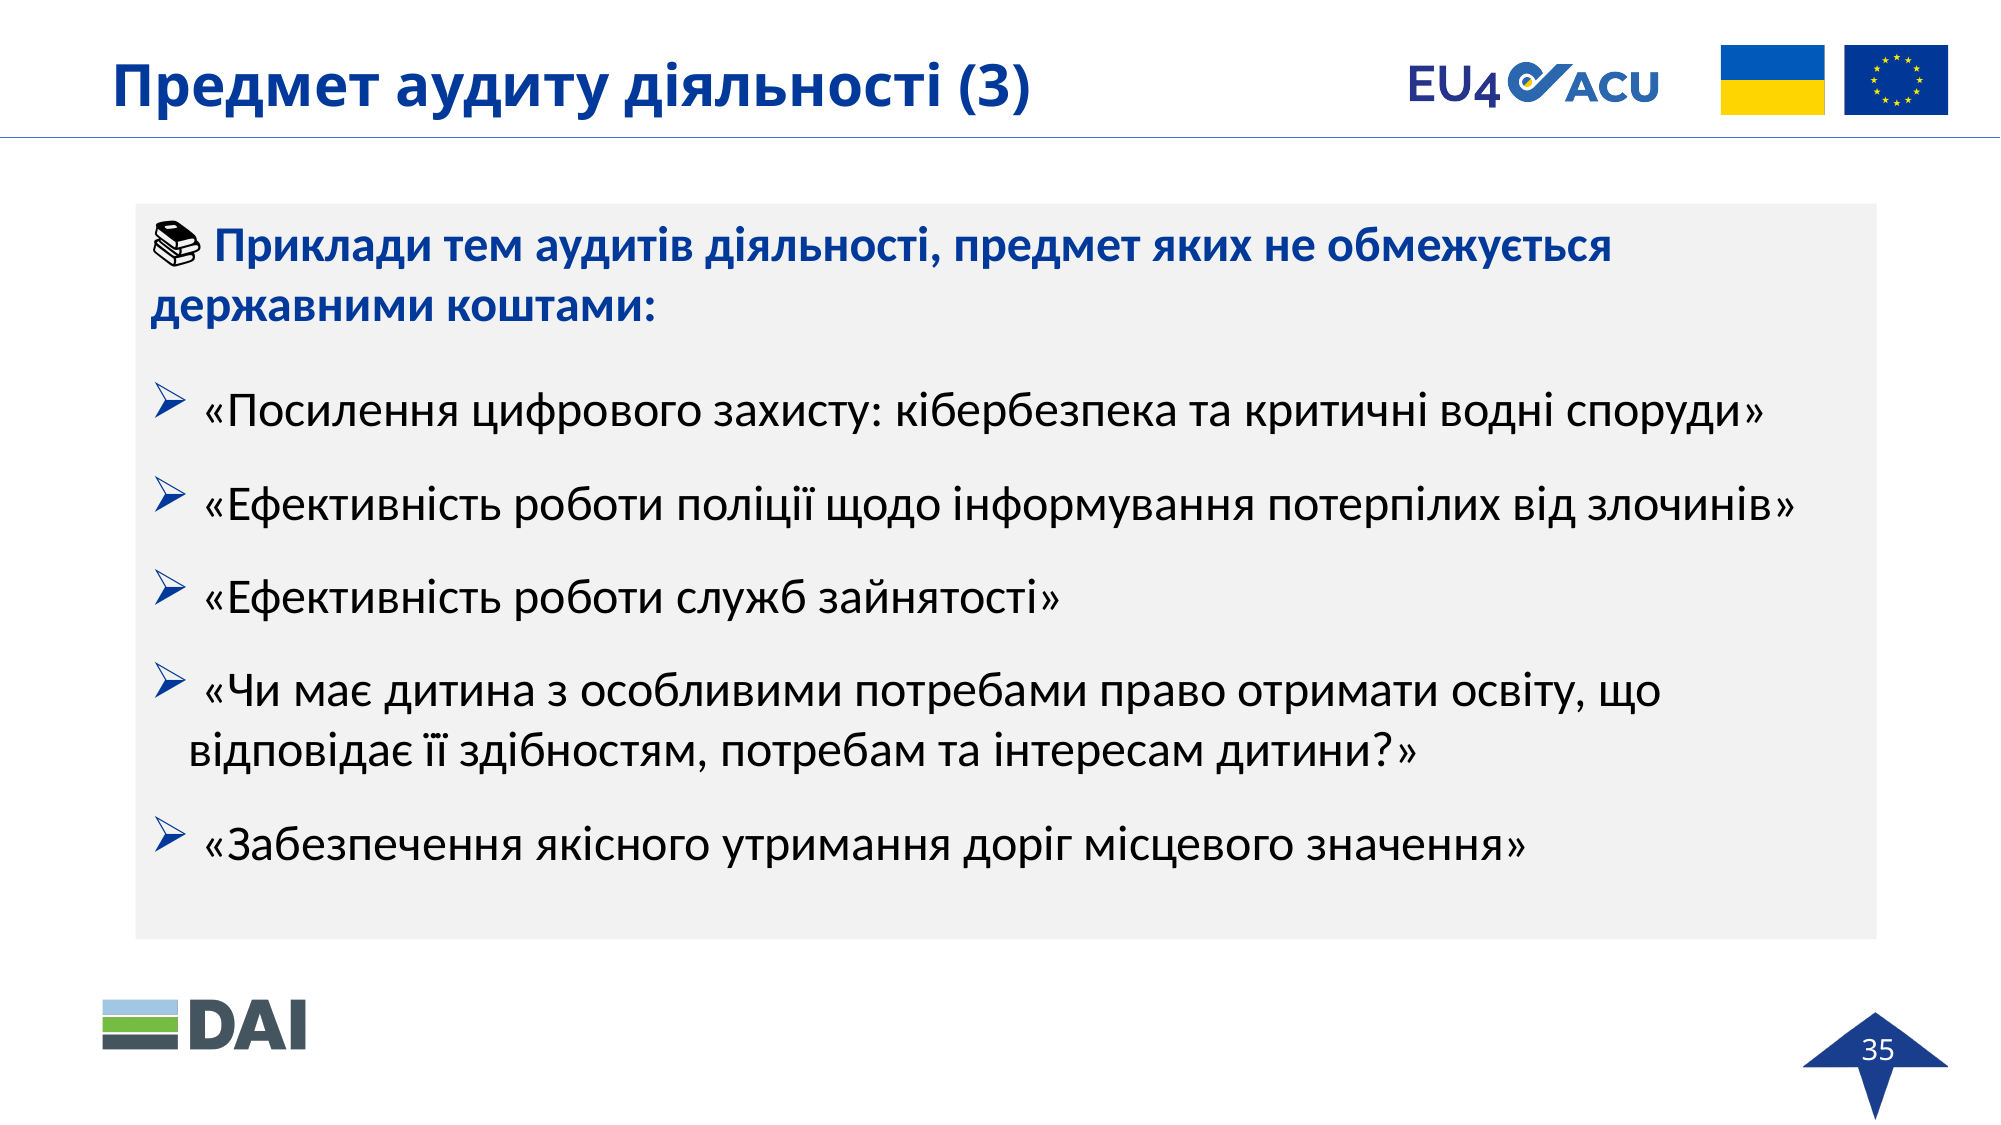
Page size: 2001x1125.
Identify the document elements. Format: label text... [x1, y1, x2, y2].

picture [102, 999, 306, 1050]
text_box 35 [1846, 1024, 1910, 1075]
text_box 📚 Приклади тем аудитів діяльності, предмет яких не обмежується державними коштами: «Посилення цифрового захисту: кібербезпека та критичні водні споруди» «Ефективність роботи поліції щодо інформування потерпілих від злочинів» «Ефективність роботи служб зайнятості» «Чи має дитина з особливими потребами право отримати освіту, що відповідає її здібностям, потребам та інтересам дитини?» «Забезпечення якісного утримання доріг місцевого значення» [135, 203, 1877, 940]
picture [1406, 58, 1661, 113]
title Предмет аудиту діяльності (3) [96, 47, 1325, 129]
